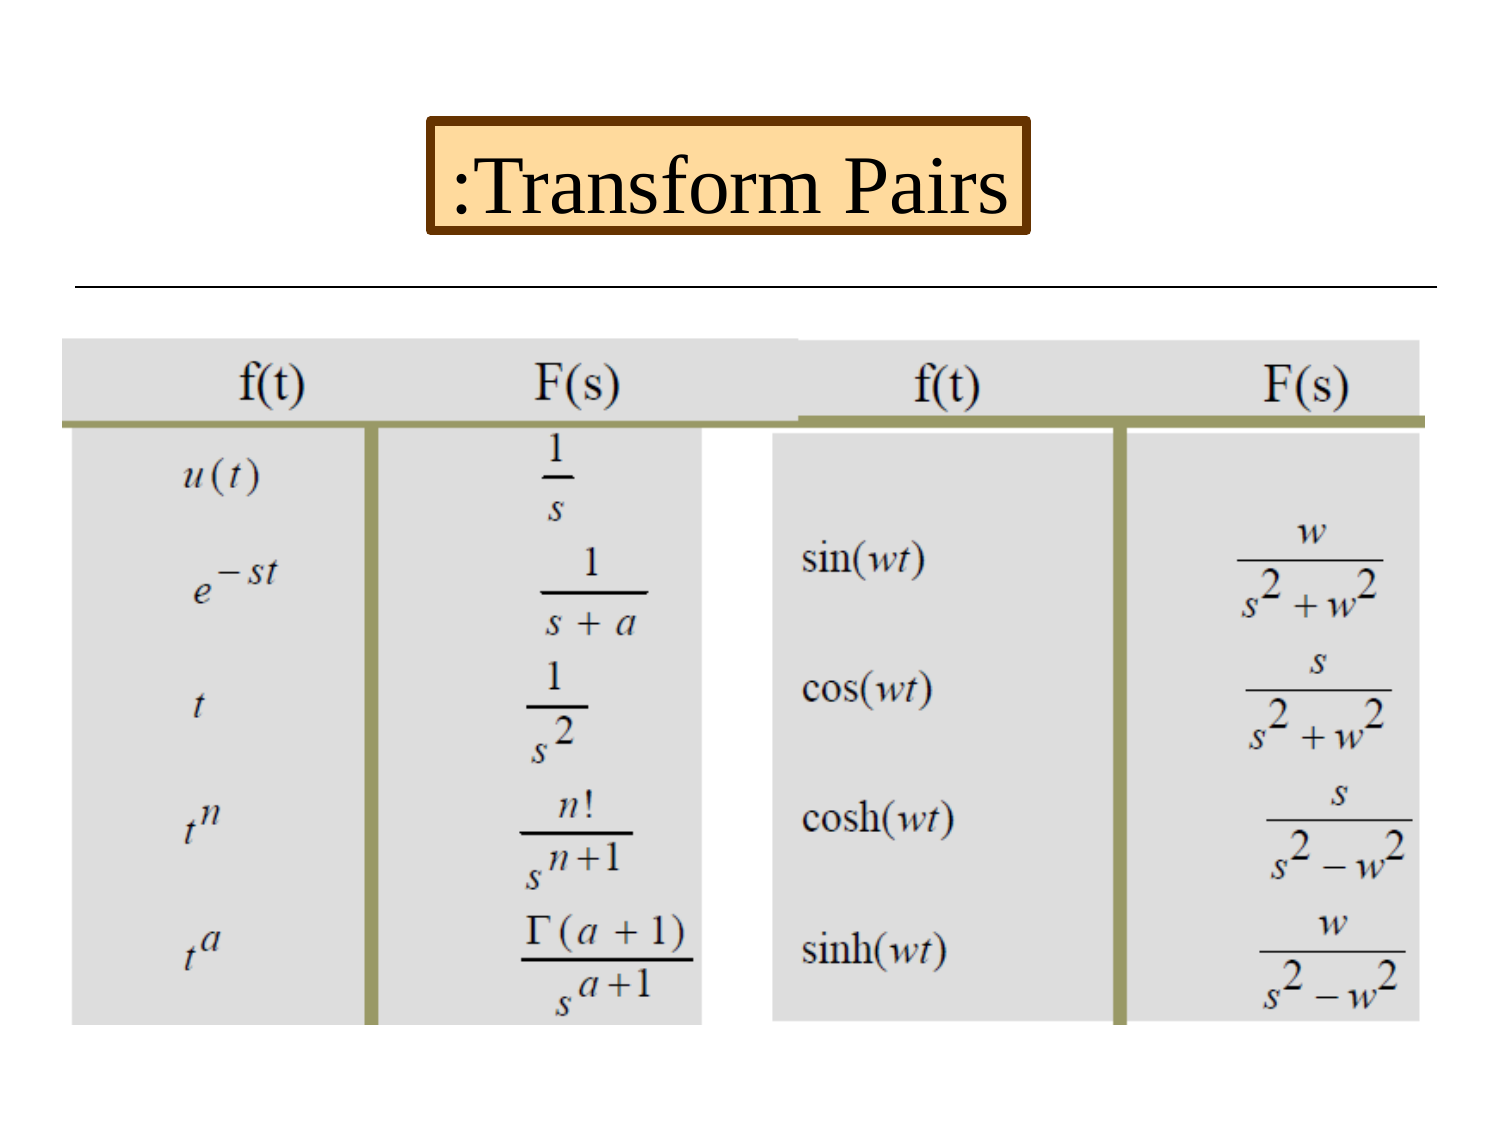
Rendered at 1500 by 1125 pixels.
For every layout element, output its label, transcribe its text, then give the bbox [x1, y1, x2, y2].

text_box Transform Pairs: [430, 121, 1027, 231]
picture [62, 337, 1426, 1026]
